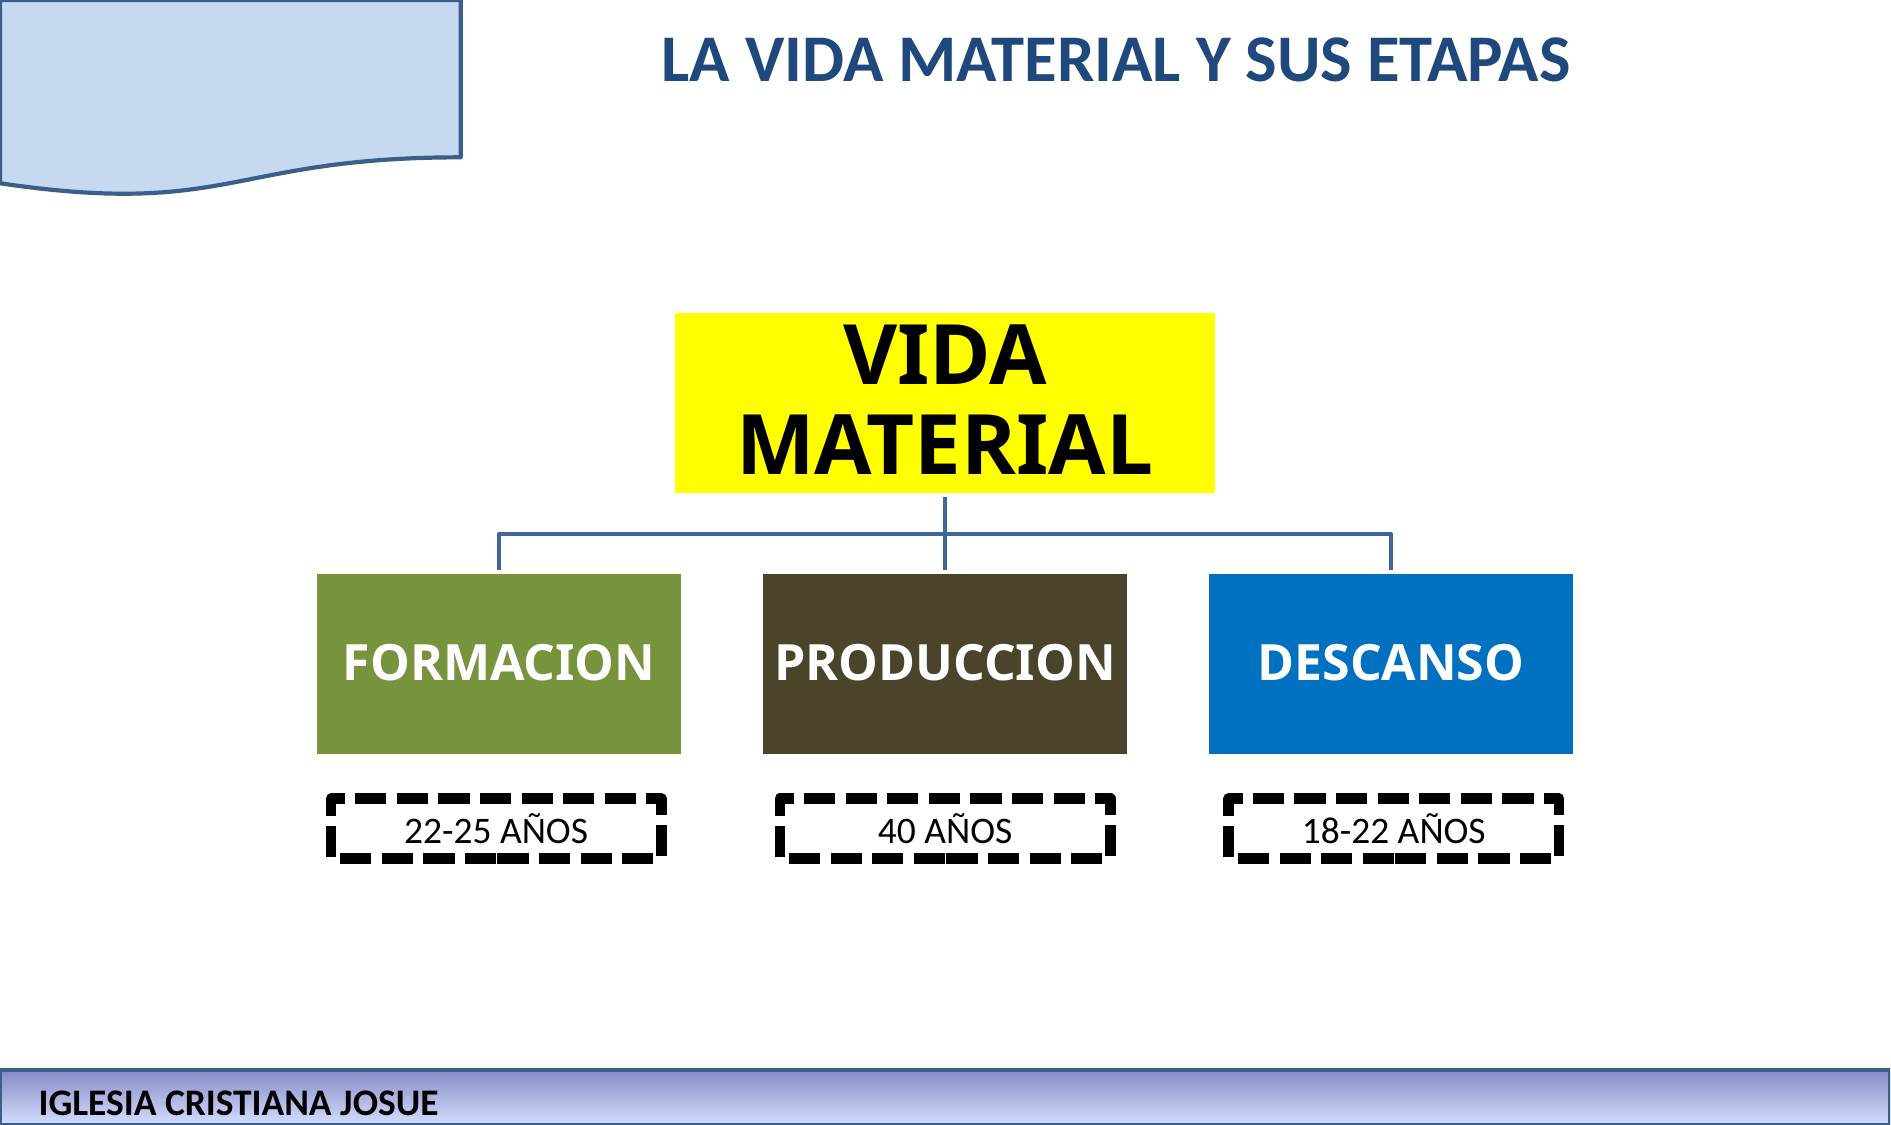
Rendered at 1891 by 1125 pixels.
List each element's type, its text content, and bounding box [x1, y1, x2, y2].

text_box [314, 113, 1576, 954]
title LA VIDA MATERIAL Y SUS ETAPAS [460, 54, 1788, 135]
text_box IGLESIA CRISTIANA JOSUE [23, 1070, 1867, 1125]
text_box [0, 1068, 1891, 1125]
